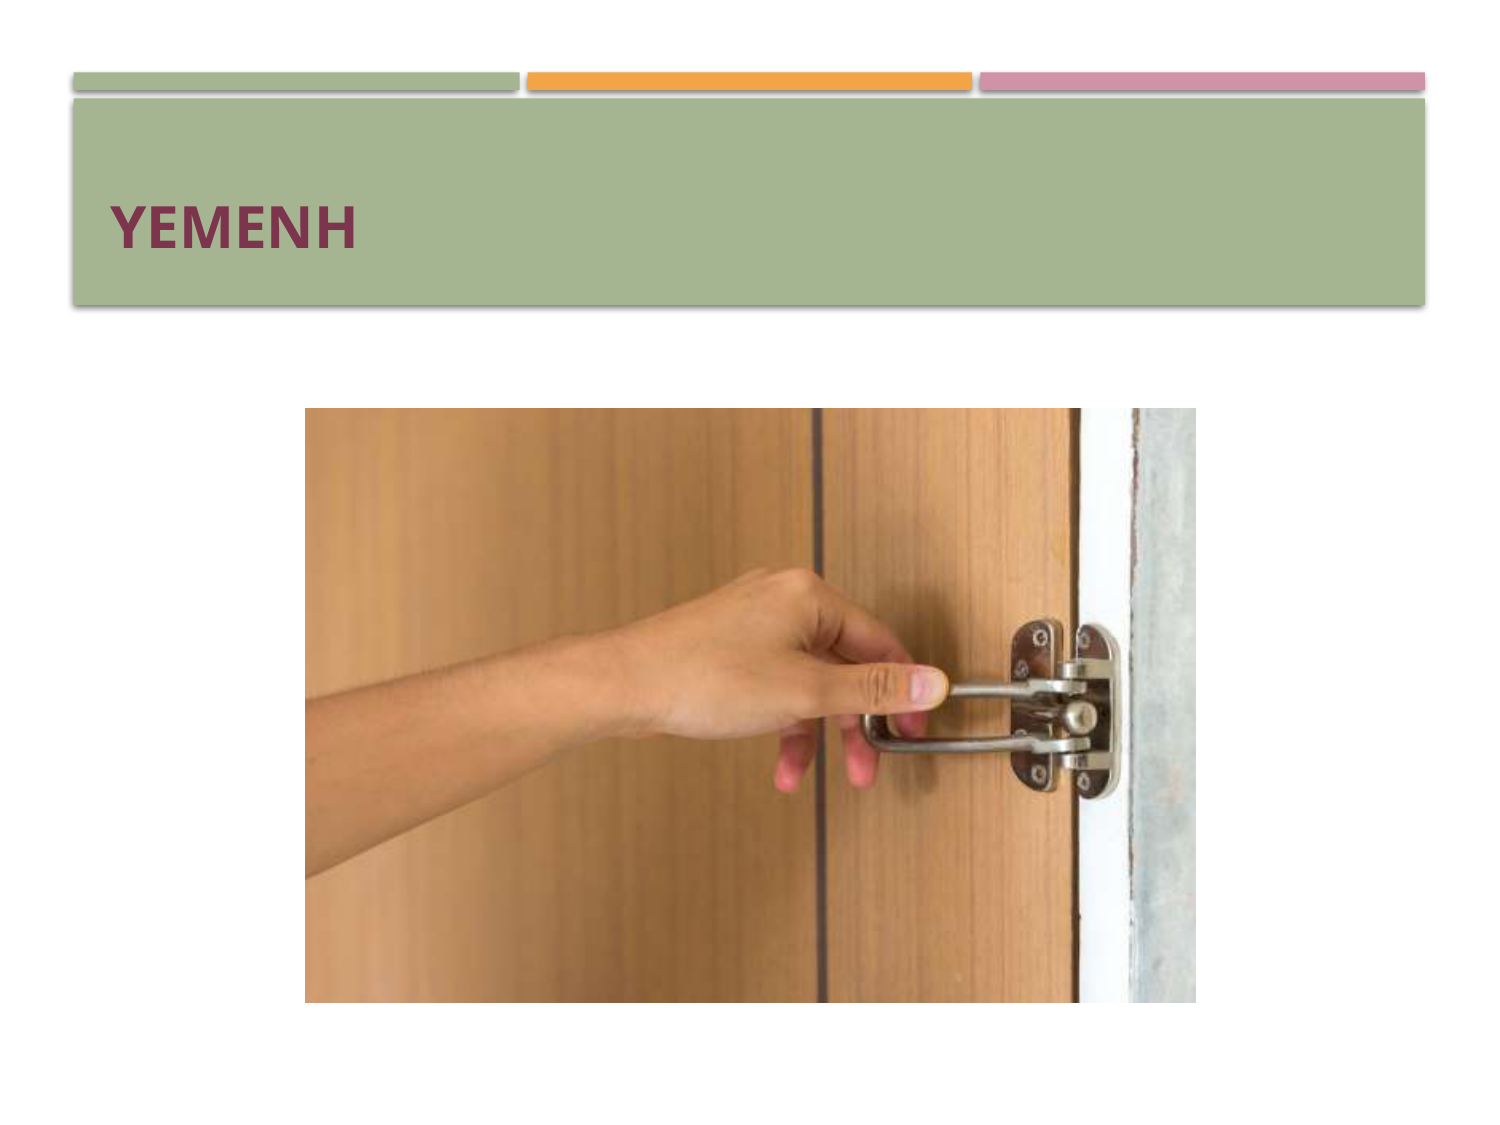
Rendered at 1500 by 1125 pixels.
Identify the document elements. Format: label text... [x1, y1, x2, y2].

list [304, 408, 1197, 1004]
title ΥΕΜΕΝΗ [95, 90, 1406, 268]
